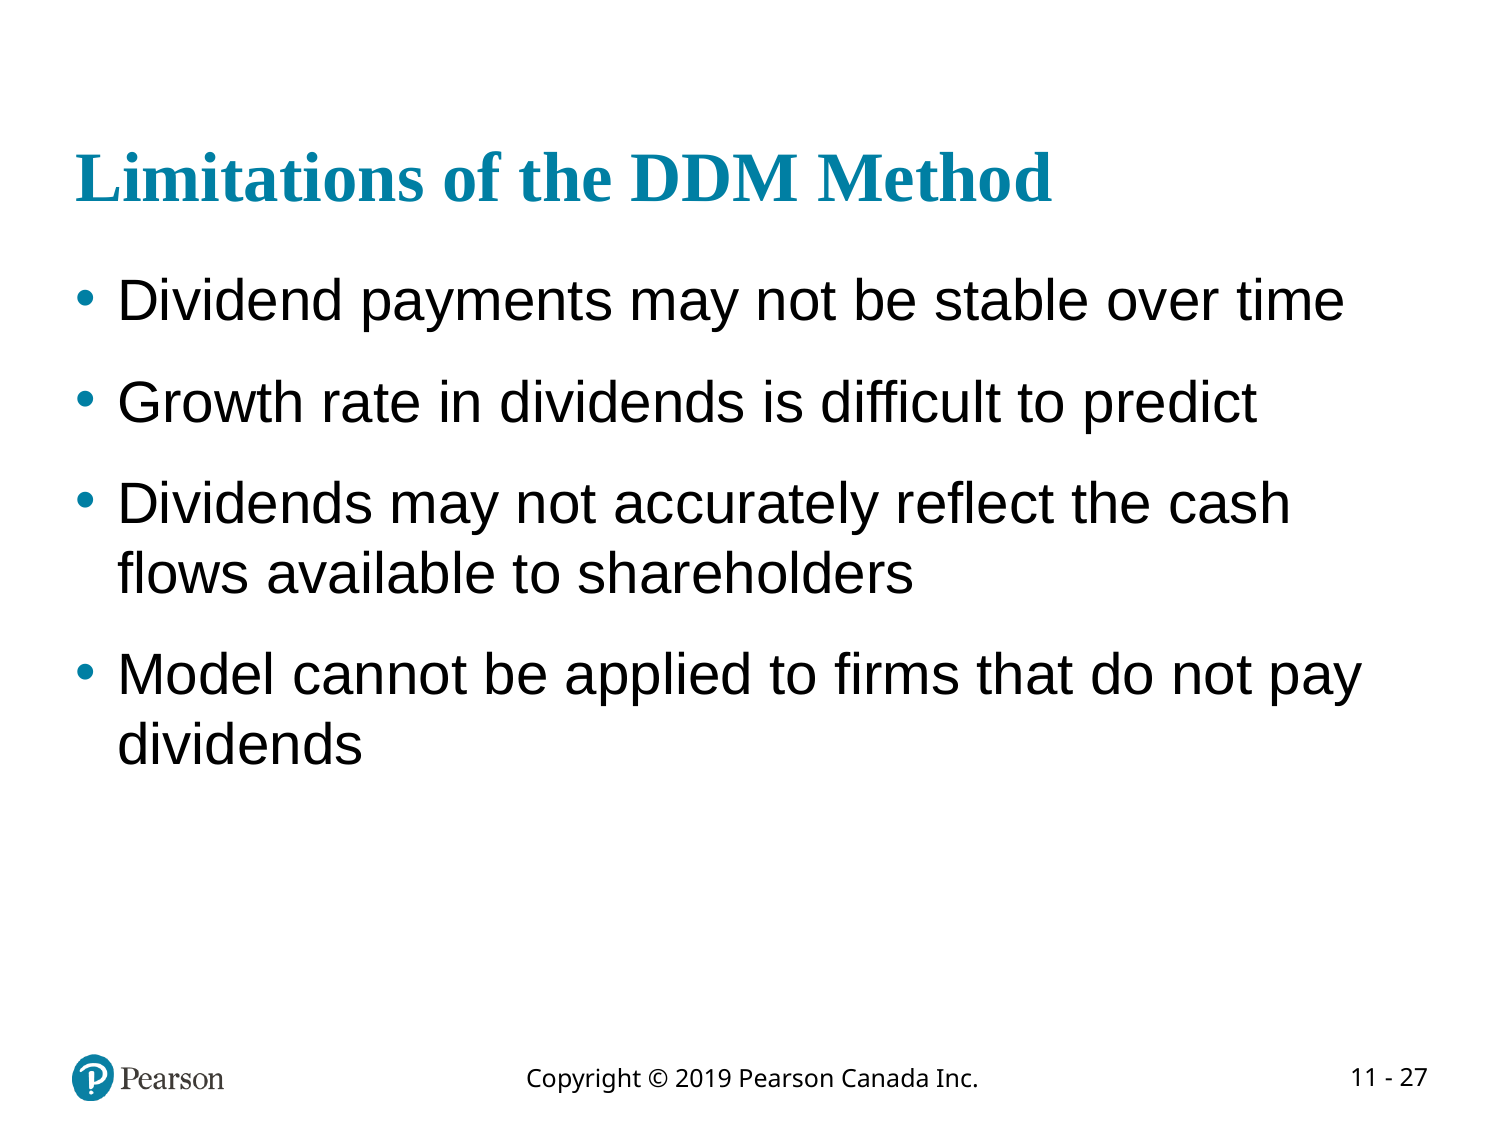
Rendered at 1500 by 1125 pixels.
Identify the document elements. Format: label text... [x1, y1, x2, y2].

picture [72, 1087, 83, 1101]
list Dividend payments may not be stable over time Growth rate in dividends is difficult to predict Dividends may not accurately reflect the cash flows available to shareholders Model cannot be applied to firms that do not pay dividends [75, 262, 1425, 1005]
picture [72, 1054, 89, 1072]
picture [99, 1054, 224, 1101]
picture [81, 1064, 107, 1089]
title Limitations of the DDM Method [75, 35, 1425, 216]
